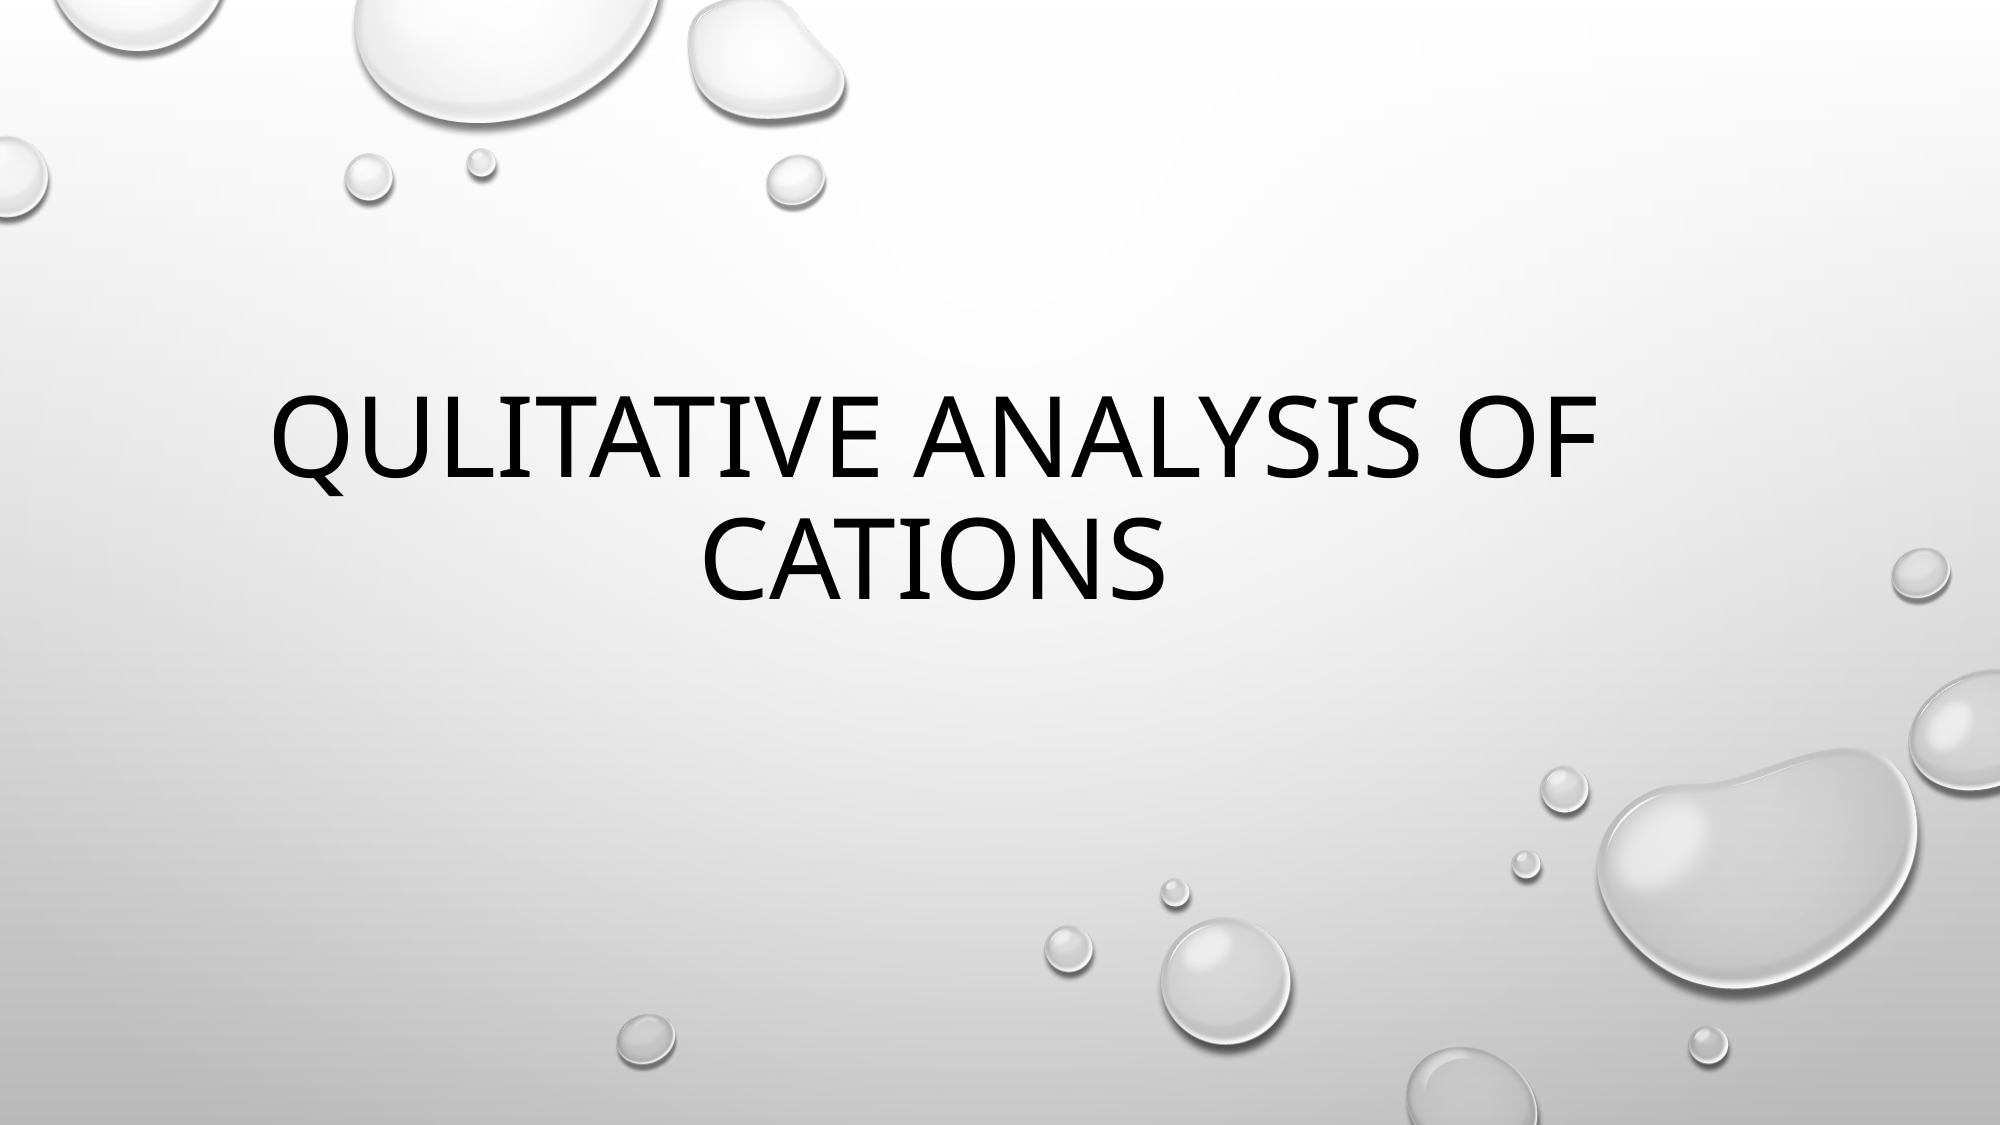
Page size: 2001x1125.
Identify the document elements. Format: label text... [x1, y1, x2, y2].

picture [0, 0, 2000, 1125]
title QulItatIve AnalysIs of CATIONS [85, 219, 1783, 632]
